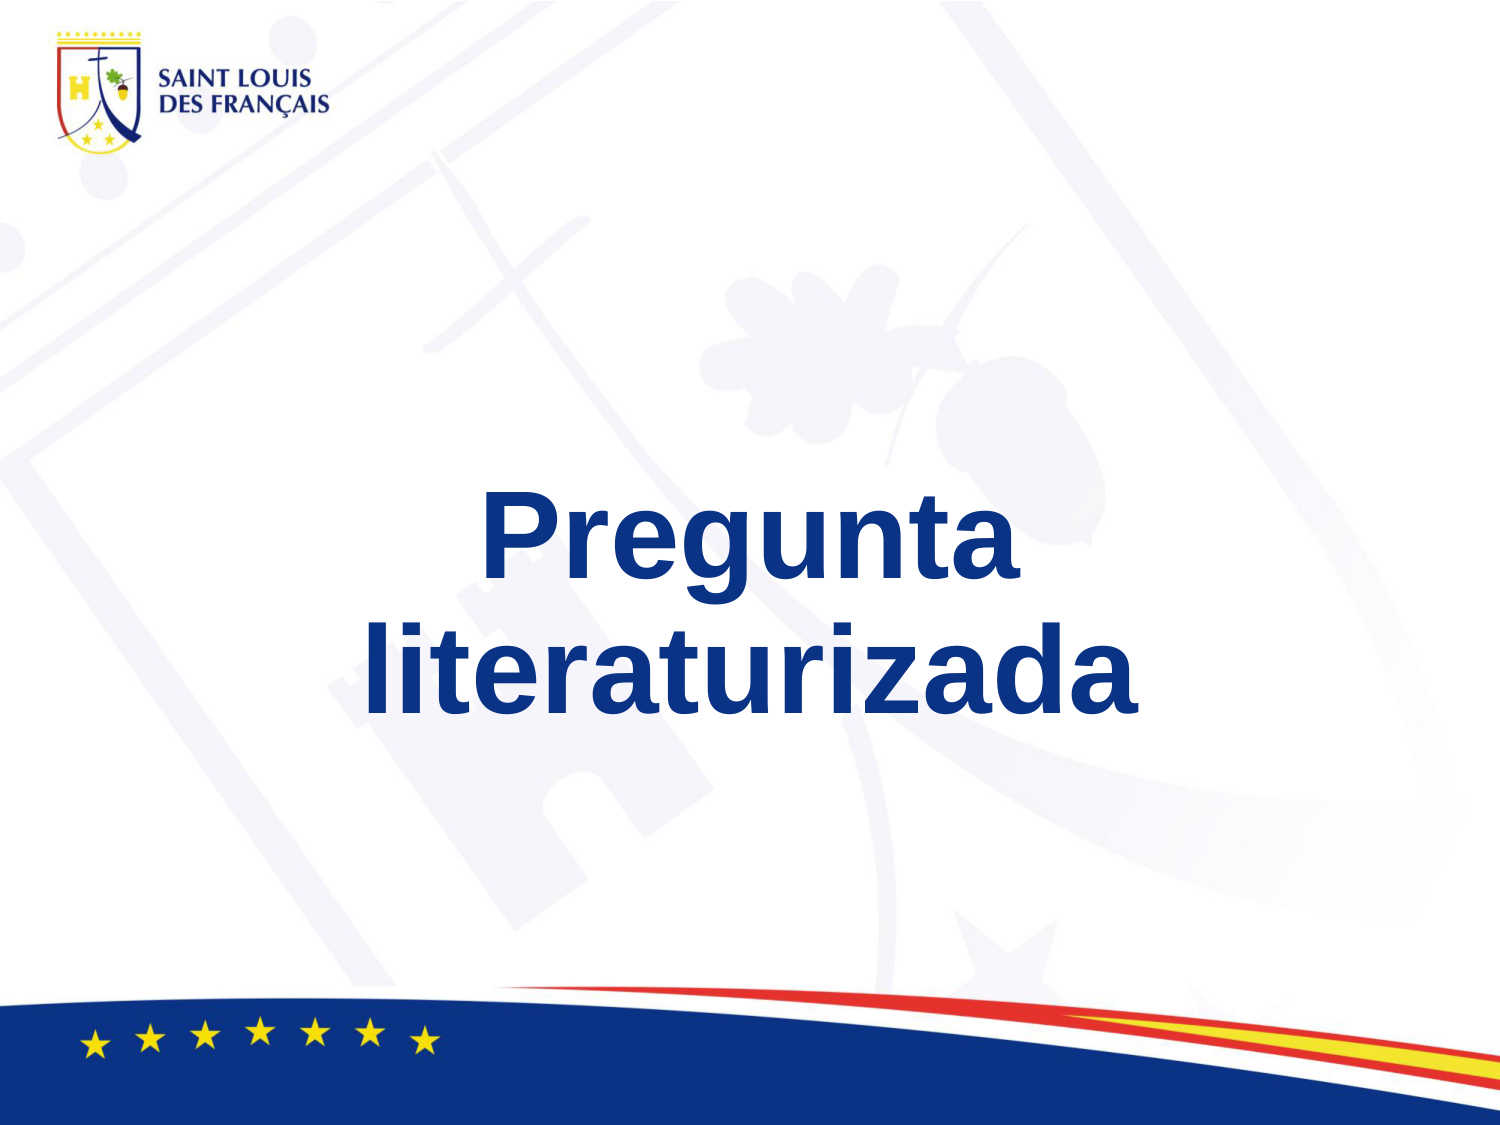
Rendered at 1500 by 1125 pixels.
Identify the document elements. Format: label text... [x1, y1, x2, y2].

picture [0, 1, 1500, 1125]
title Pregunta literaturizada [102, 280, 1397, 749]
